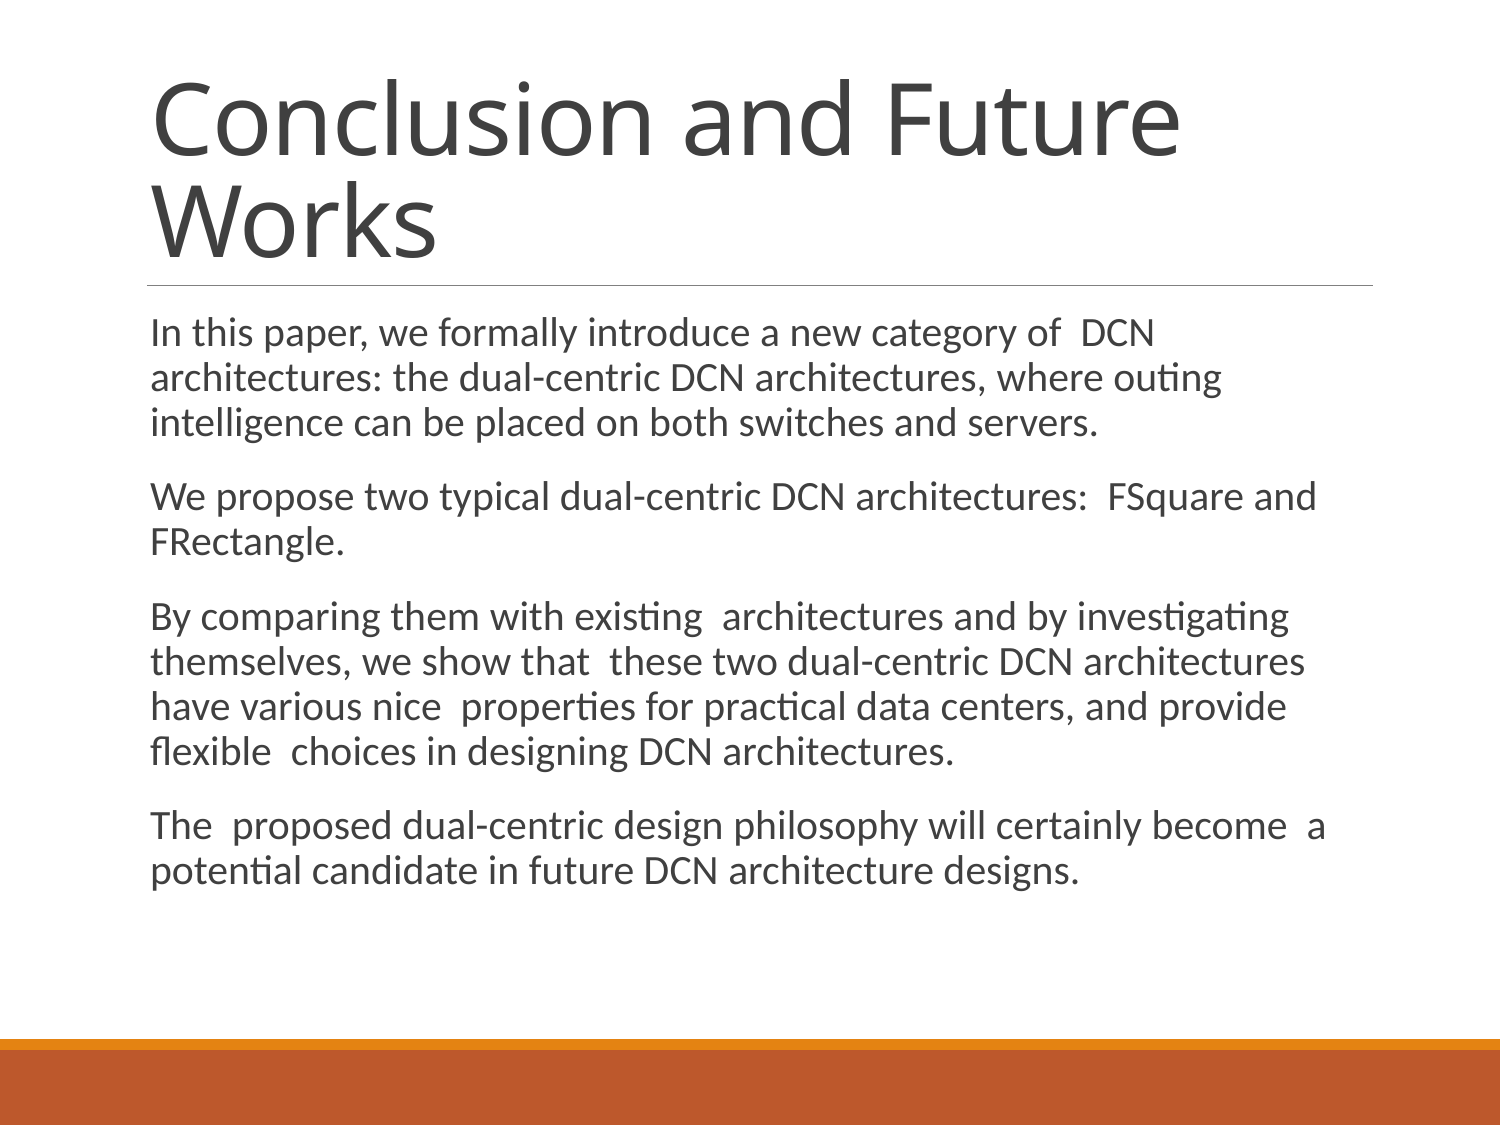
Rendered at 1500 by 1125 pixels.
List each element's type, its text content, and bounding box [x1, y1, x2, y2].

list In this paper, we formally introduce a new category of DCN architectures: the dual-centric DCN architectures, where outing intelligence can be placed on both switches and servers. We propose two typical dual-centric DCN architectures: FSquare and FRectangle. By comparing them with existing architectures and by investigating themselves, we show that these two dual-centric DCN architectures have various nice properties for practical data centers, and provide flexible choices in designing DCN architectures. The proposed dual-centric design philosophy will certainly become a potential candidate in future DCN architecture designs. [135, 302, 1373, 963]
title Conclusion and Future Works [135, 47, 1373, 285]
